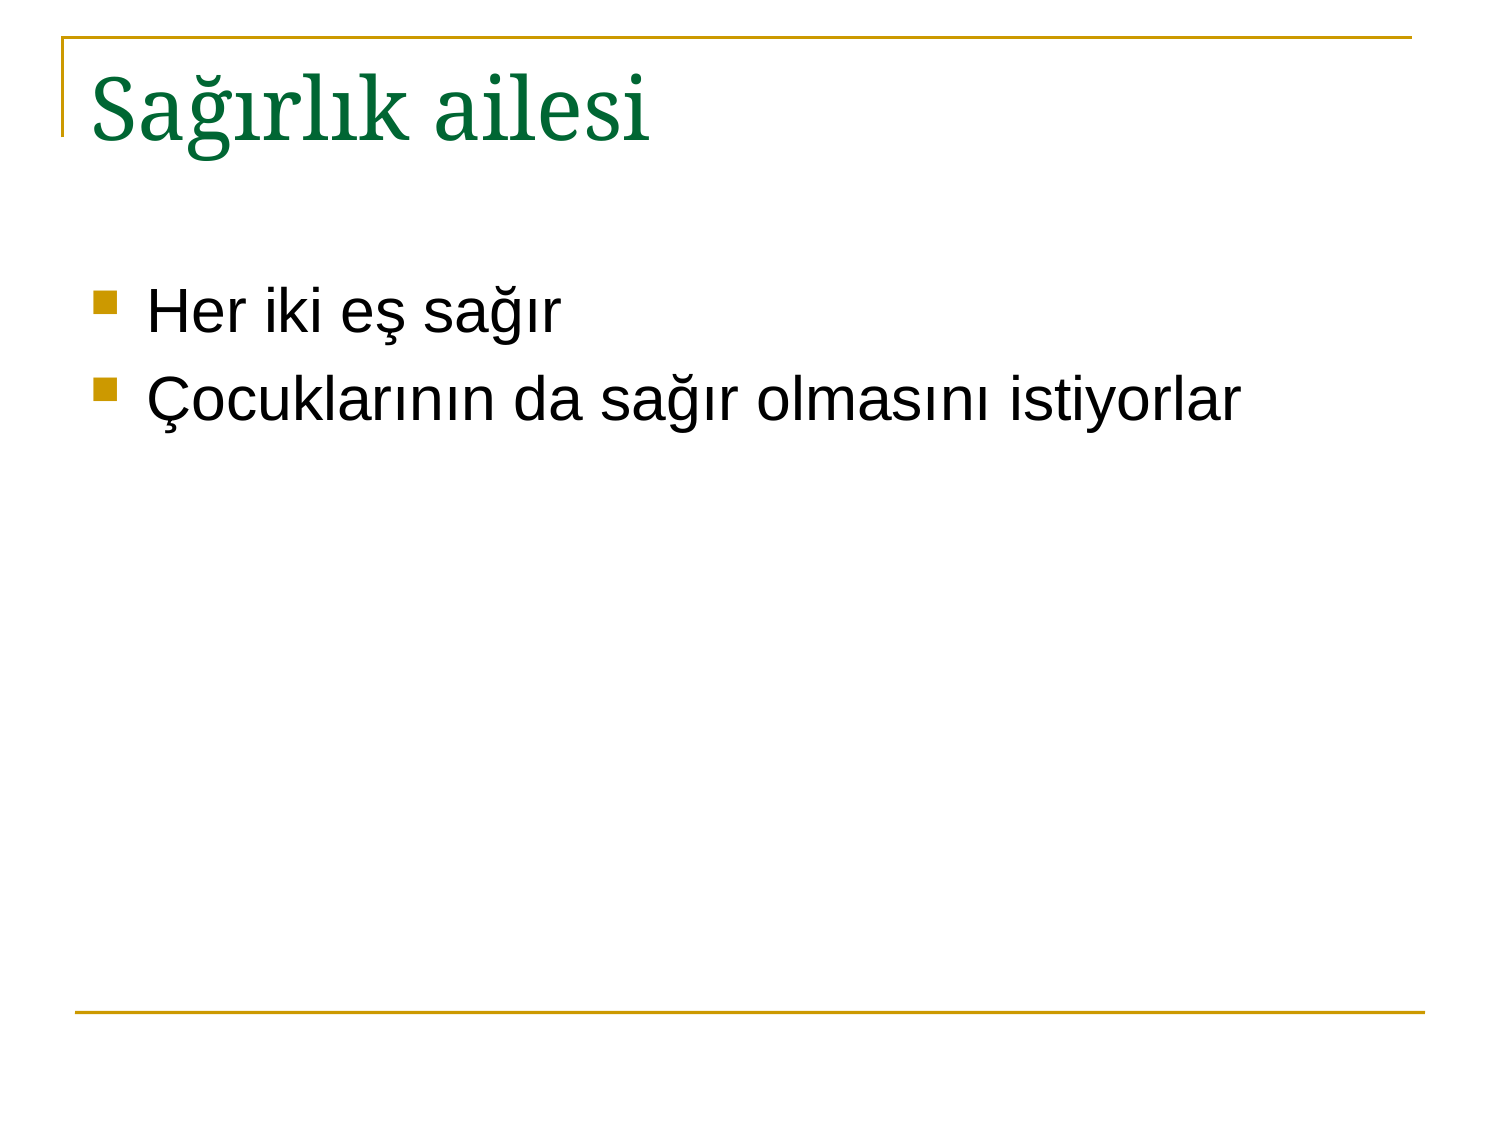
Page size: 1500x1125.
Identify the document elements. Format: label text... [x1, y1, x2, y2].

title Sağırlık ailesi [75, 45, 1425, 233]
list Her iki eş sağır Çocuklarının da sağır olmasını istiyorlar [75, 262, 1425, 1006]
